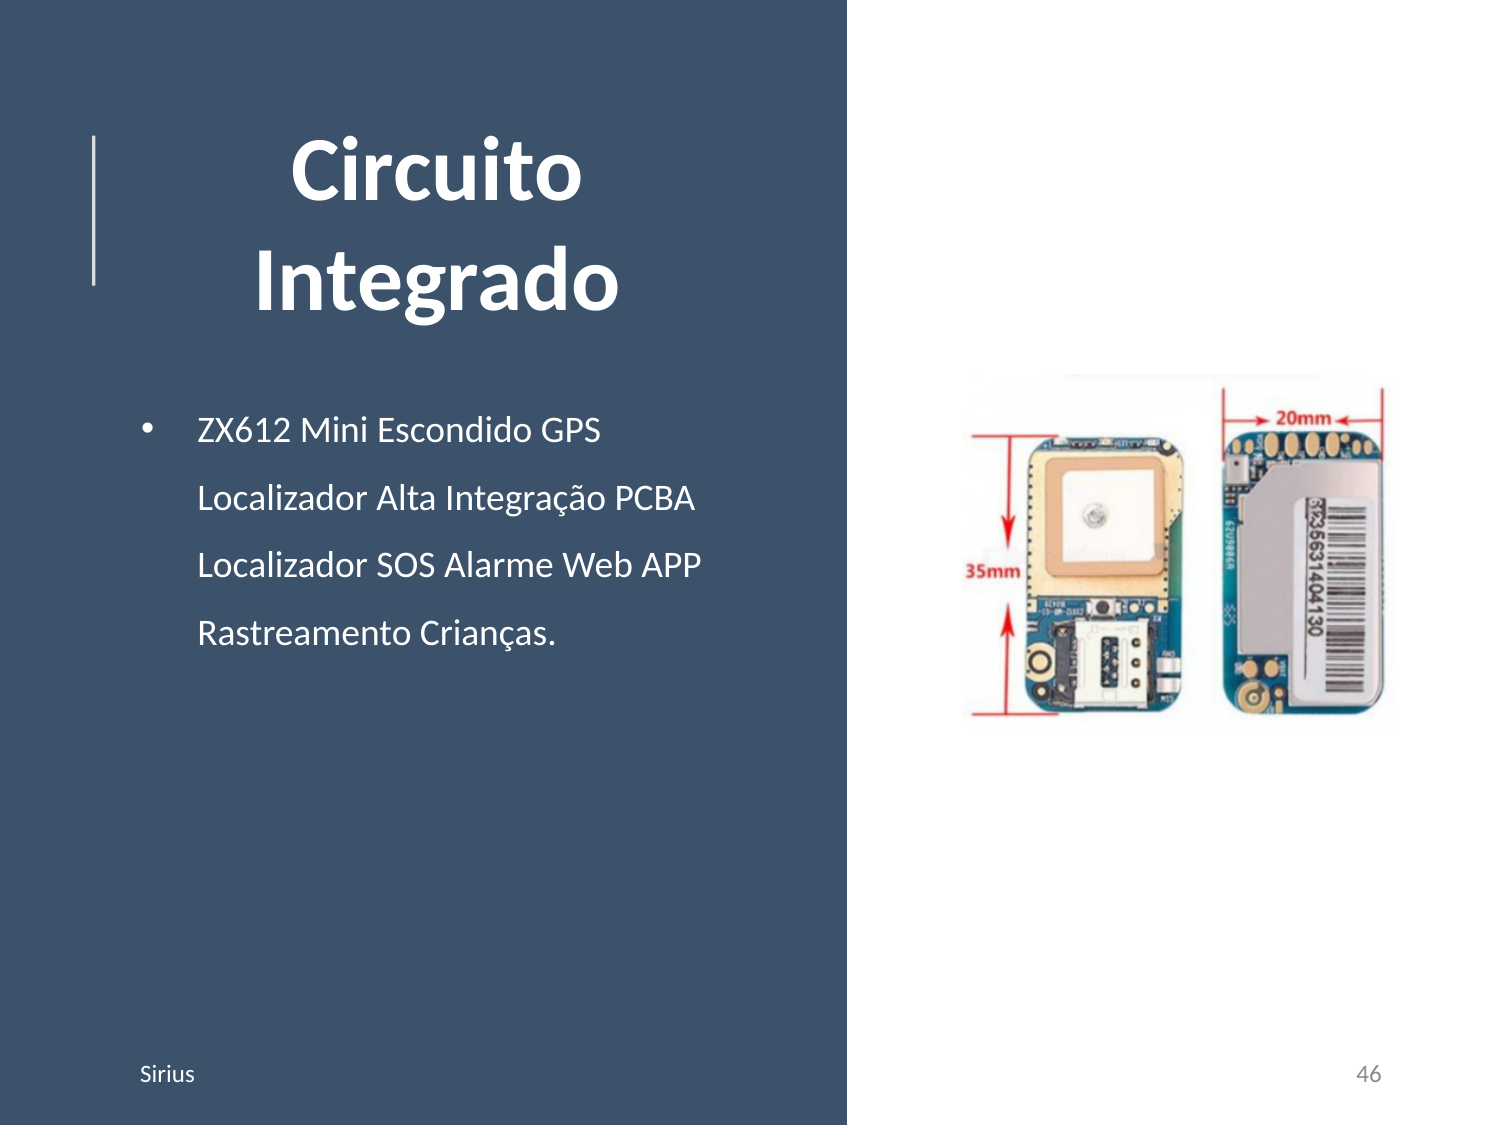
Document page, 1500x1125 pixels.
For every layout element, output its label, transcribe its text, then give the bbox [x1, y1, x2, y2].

text_box [0, 0, 849, 1125]
footer Sirius [125, 1042, 752, 1103]
title Circuito Integrado [126, 96, 749, 342]
slide_number 46 [1307, 1042, 1397, 1103]
picture [938, 374, 1433, 738]
list ZX612 Mini Escondido GPS Localizador Alta Integração PCBA Localizador SOS Alarme Web APP Rastreamento Crianças. [126, 375, 752, 1020]
